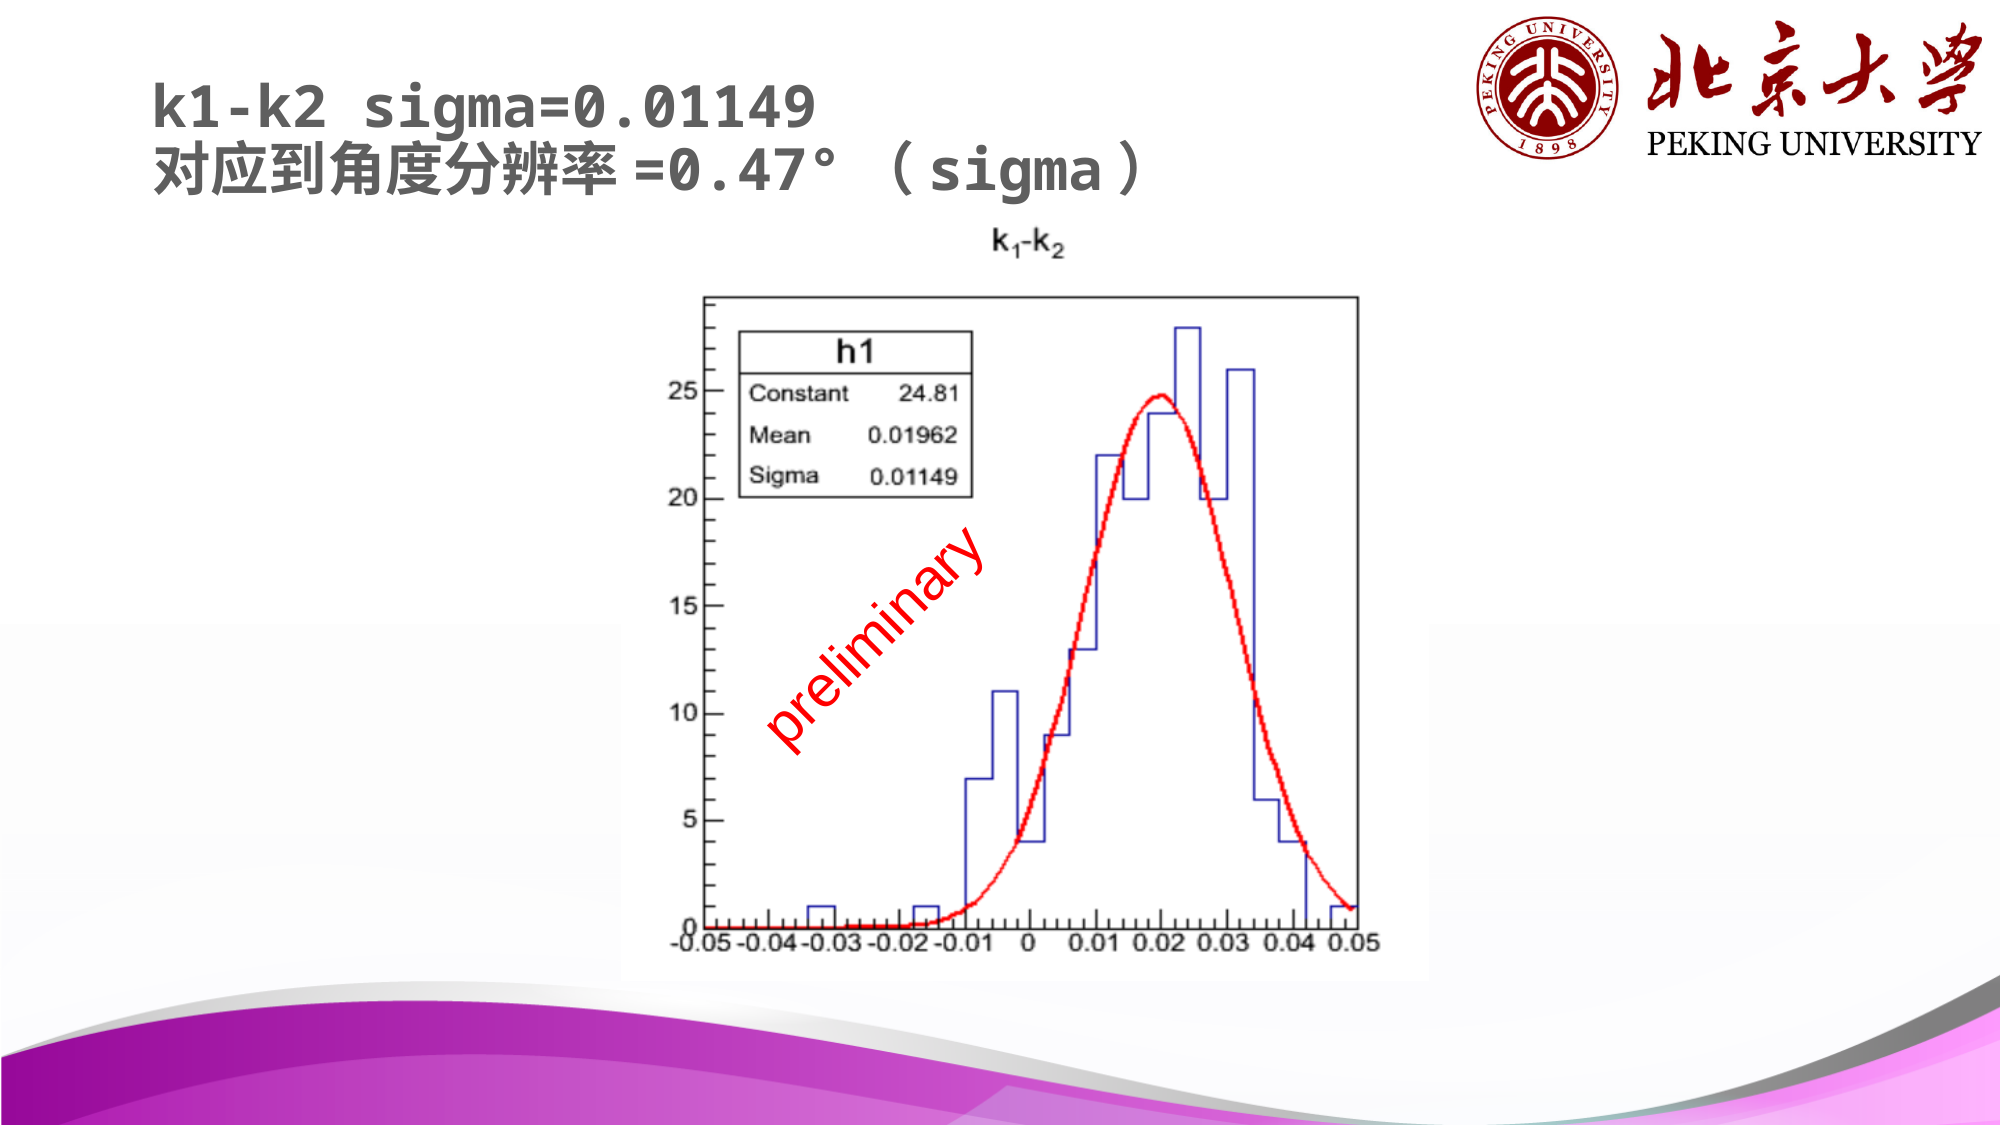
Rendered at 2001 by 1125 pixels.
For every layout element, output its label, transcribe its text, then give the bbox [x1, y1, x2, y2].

picture [1462, 5, 1997, 171]
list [621, 221, 1429, 981]
title k1-k2 sigma=0.01149 对应到角度分辨率=0.47°（sigma） [137, 59, 1863, 221]
picture [0, 624, 2000, 1125]
